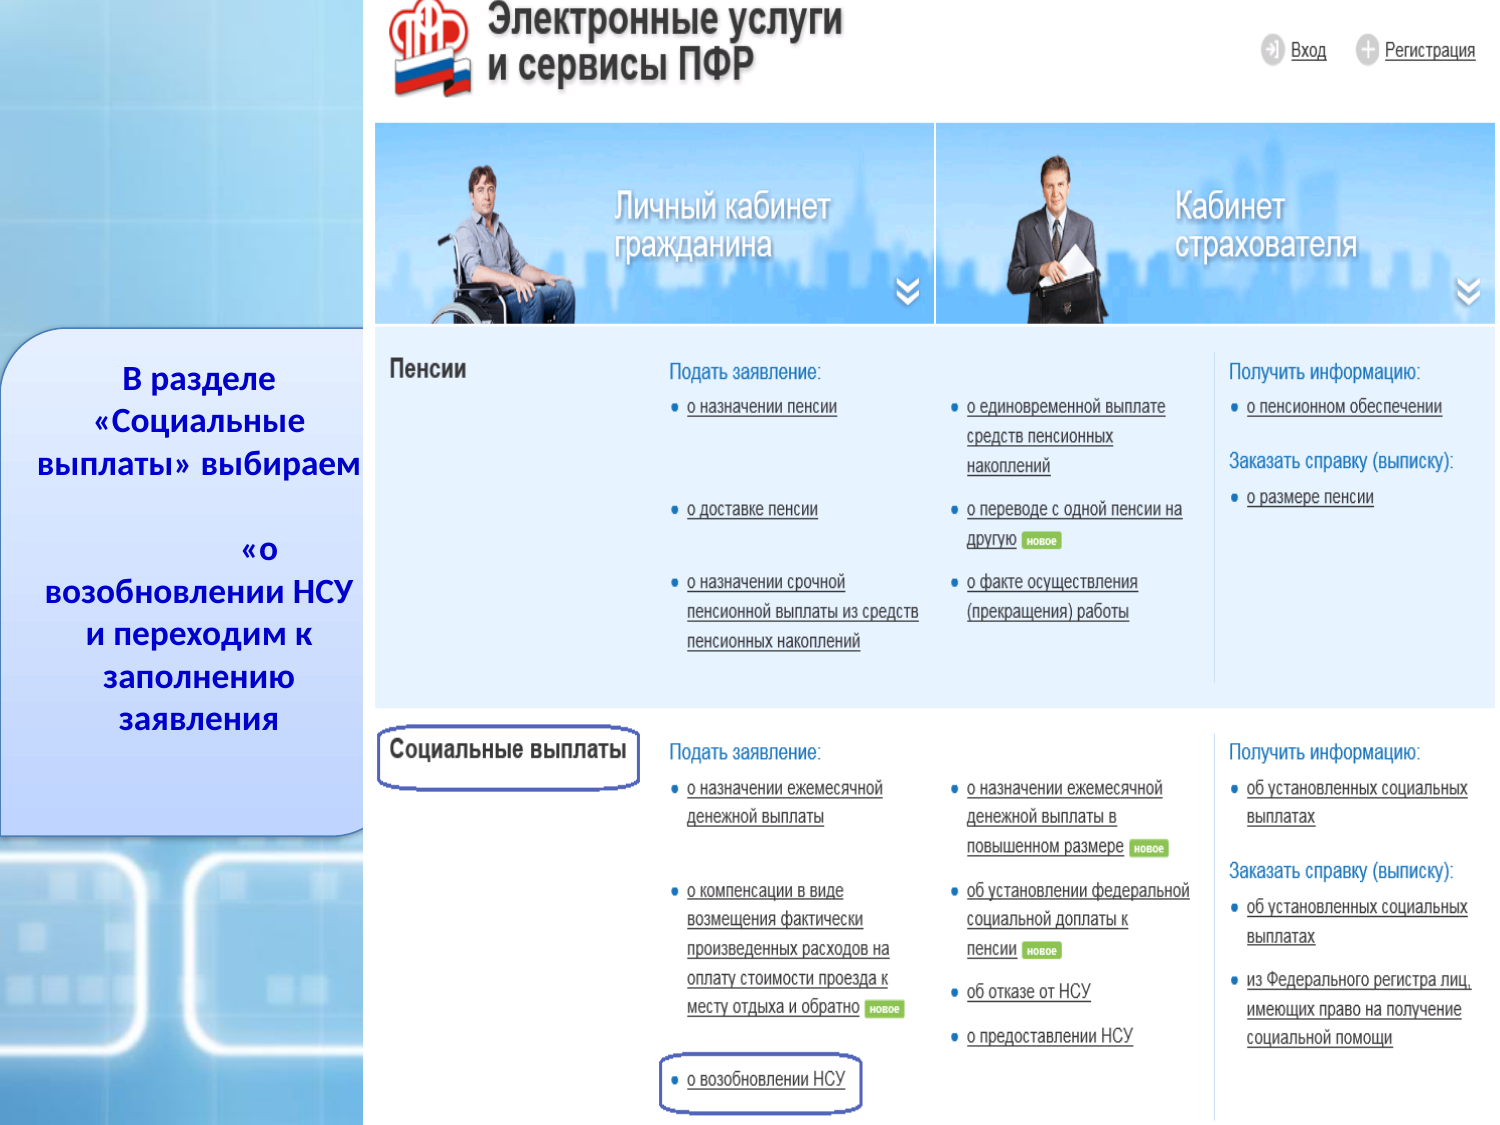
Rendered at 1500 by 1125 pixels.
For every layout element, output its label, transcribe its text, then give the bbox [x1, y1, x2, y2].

picture [0, 0, 1500, 1125]
text_box В разделе «Социальные выплаты» выбираем «о возобновлении НСУ и переходим к заполнению заявления [0, 327, 357, 837]
